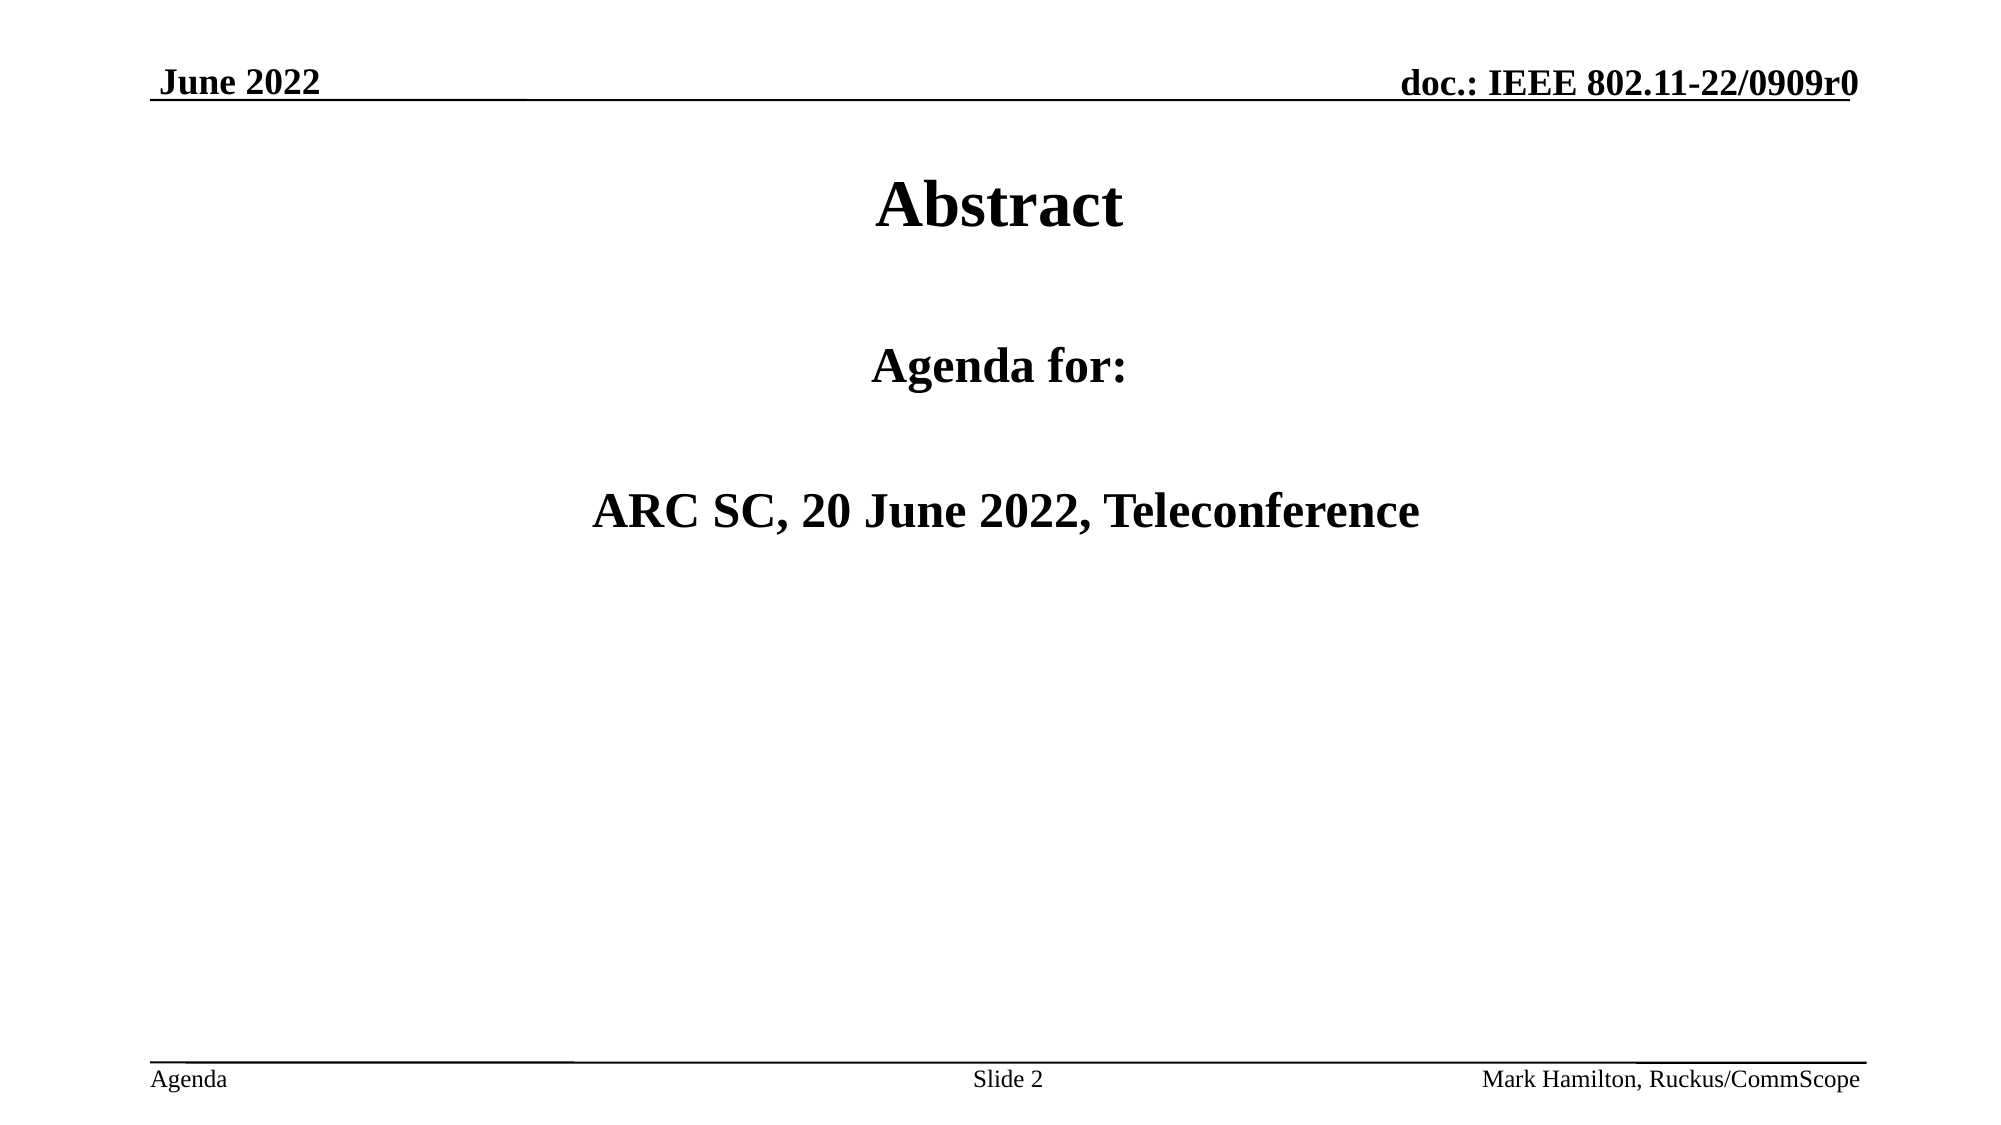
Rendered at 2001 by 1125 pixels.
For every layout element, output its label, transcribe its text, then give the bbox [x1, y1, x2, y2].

list Agenda for: ARC SC, 20 June 2022, Teleconference [149, 324, 1850, 1000]
title Abstract [149, 112, 1850, 288]
slide_number Slide 2 [950, 1061, 1067, 1123]
